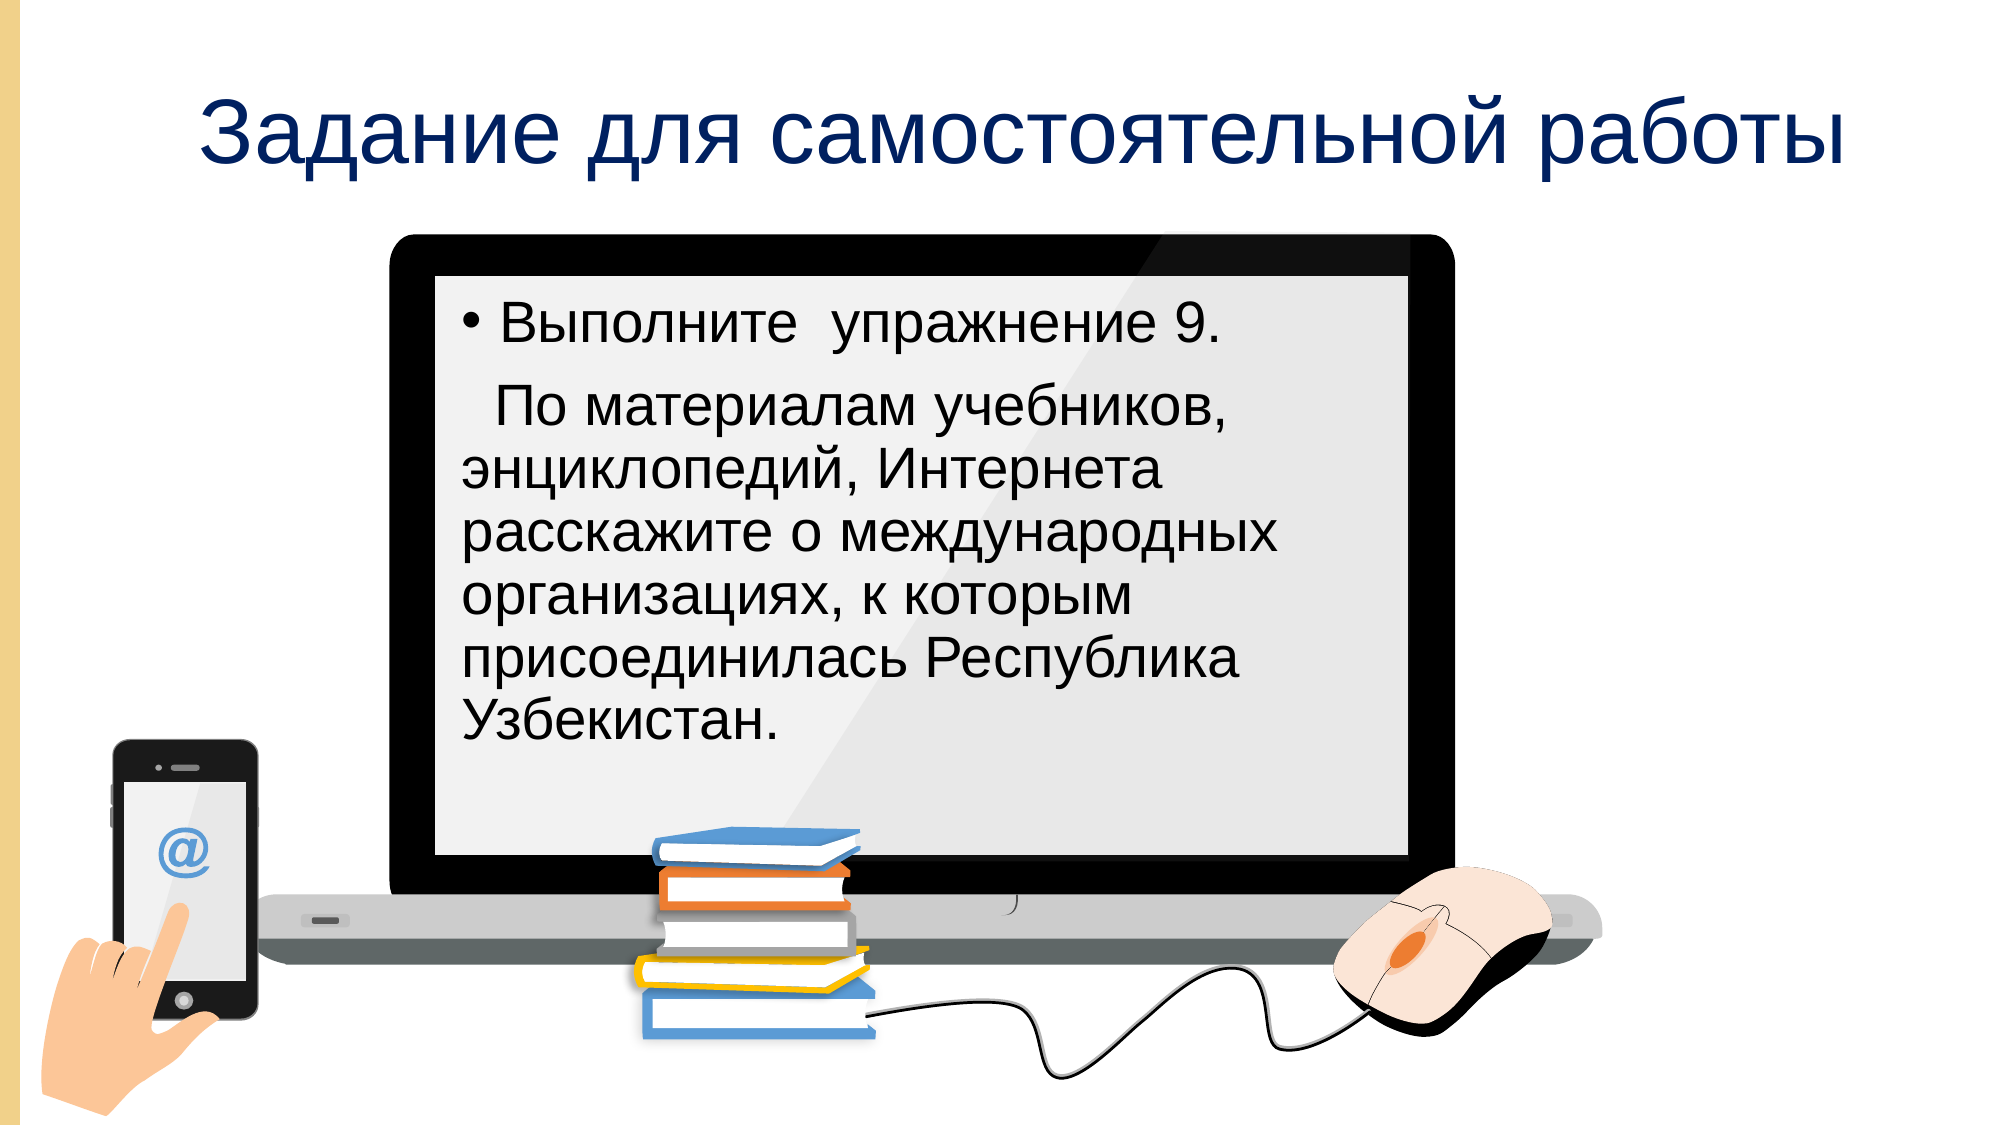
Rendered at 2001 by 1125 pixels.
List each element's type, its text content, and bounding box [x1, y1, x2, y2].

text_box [633, 826, 1548, 1092]
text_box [54, 736, 260, 1121]
title Задание для самостоятельной работы [183, 59, 1909, 208]
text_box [235, 228, 1606, 967]
